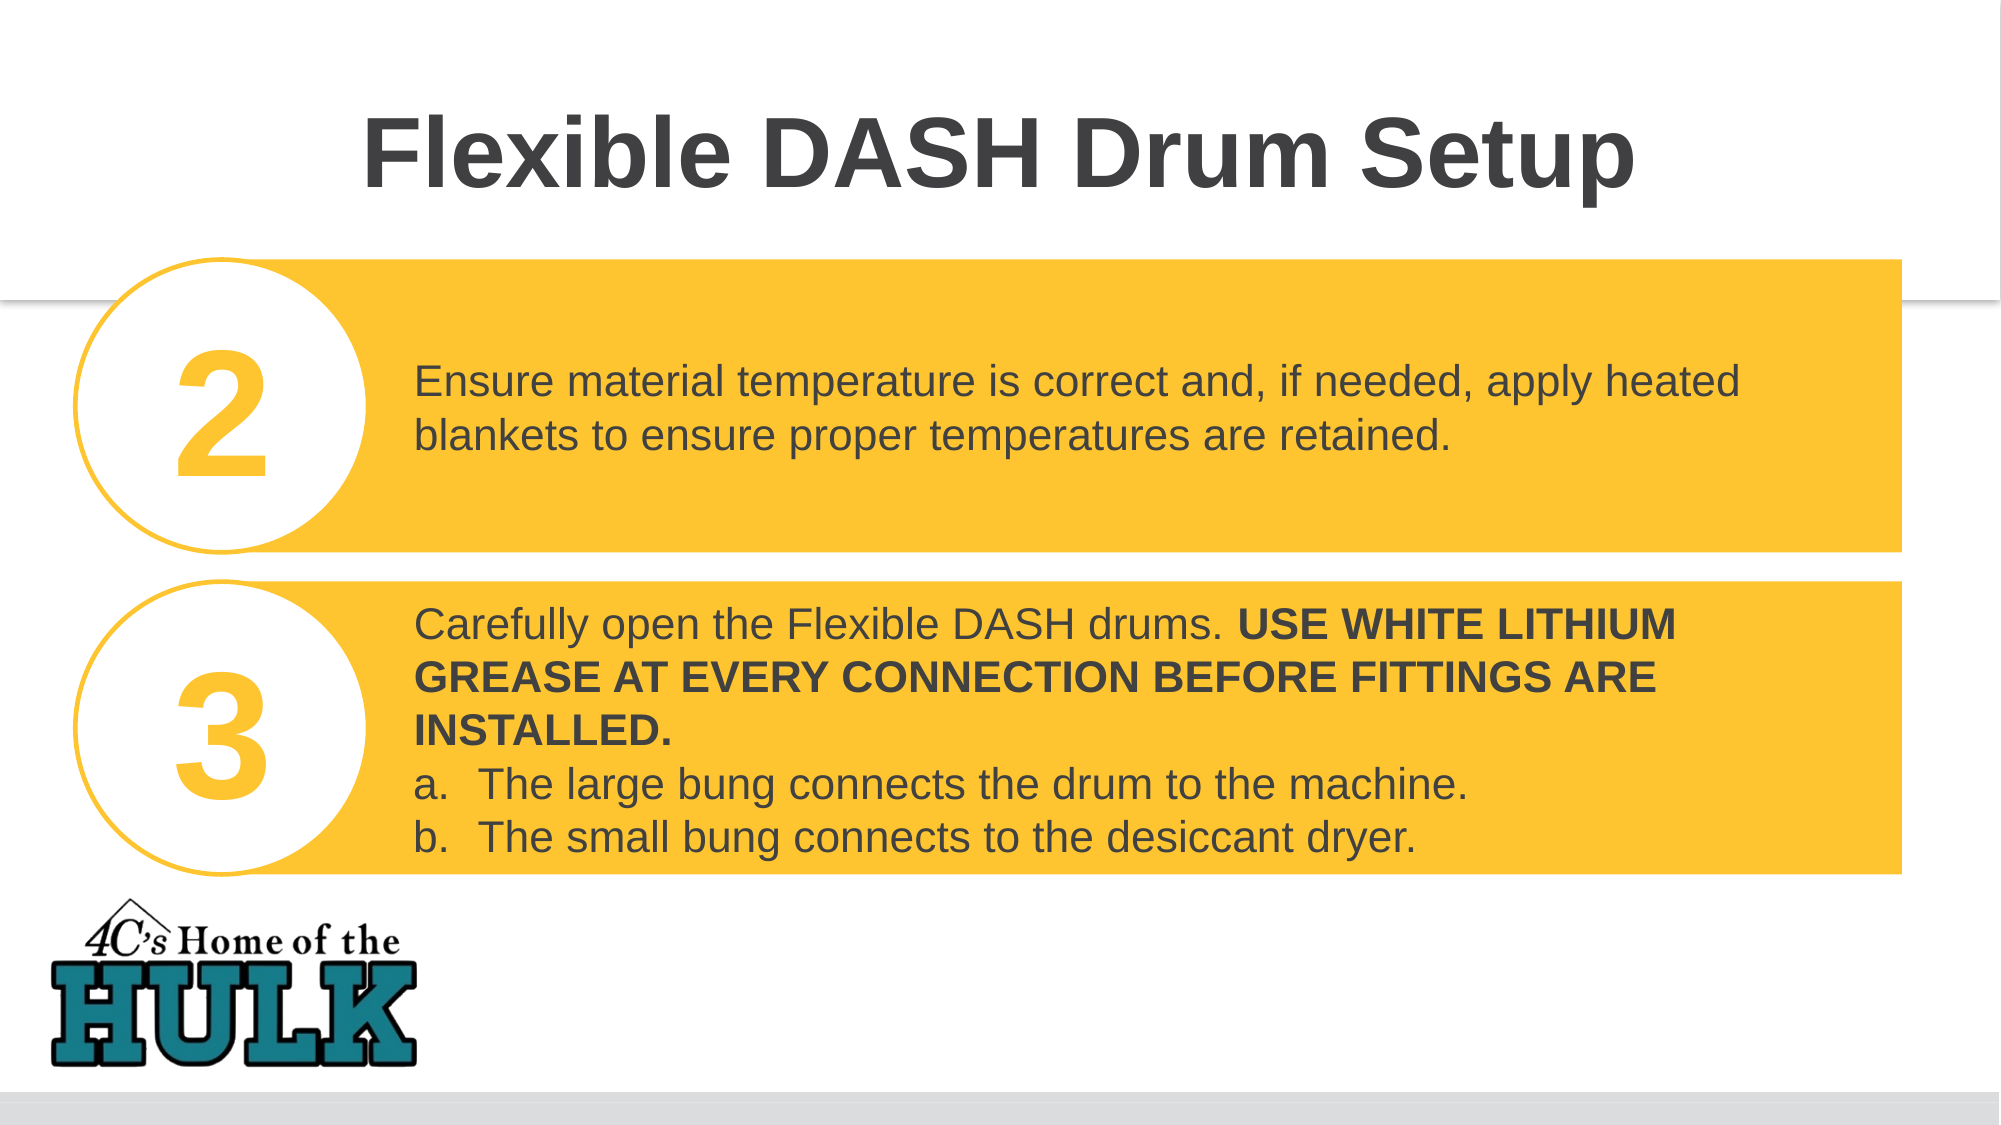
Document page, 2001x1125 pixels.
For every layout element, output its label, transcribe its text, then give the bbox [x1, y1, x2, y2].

title Flexible DASH Drum Setup [0, 54, 2000, 242]
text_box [75, 581, 1903, 875]
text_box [75, 258, 1903, 553]
picture [0, 300, 1999, 1125]
